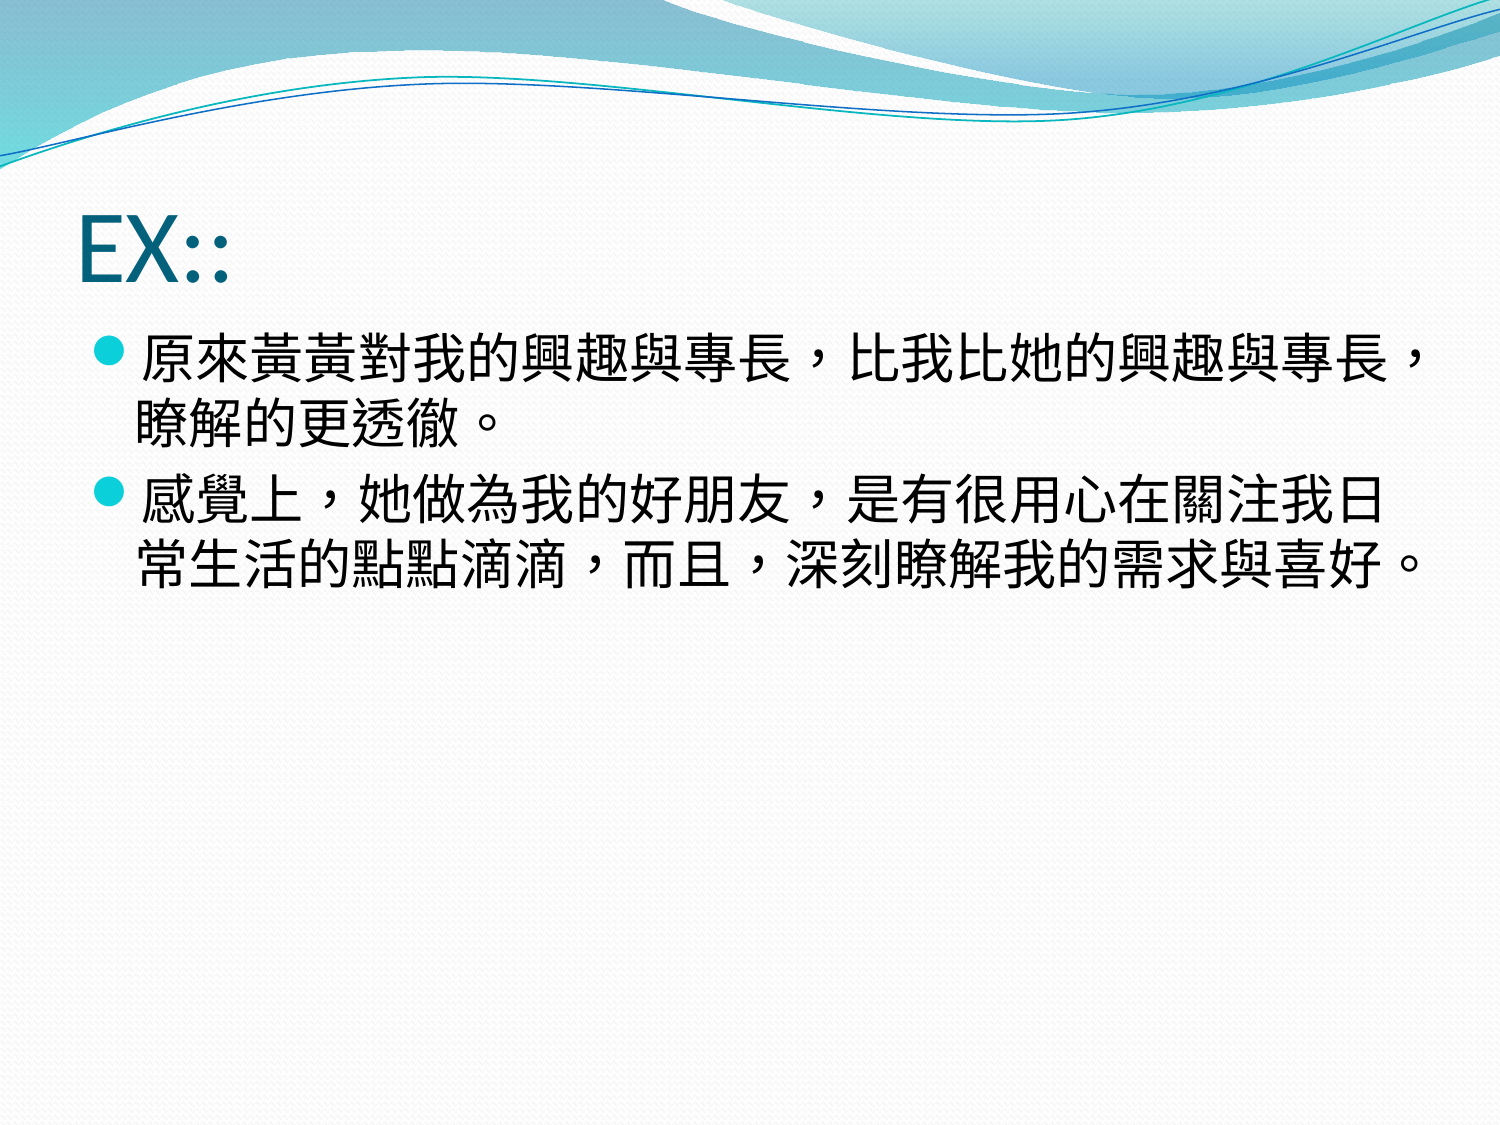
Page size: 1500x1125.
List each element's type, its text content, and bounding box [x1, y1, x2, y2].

list 原來黃黃對我的興趣與專長，比我比她的興趣與專長，瞭解的更透徹。 感覺上，她做為我的好朋友，是有很用心在關注我日常生活的點點滴滴，而且，深刻瞭解我的需求與喜好。 [75, 317, 1425, 1038]
title EX:: [75, 115, 1425, 303]
